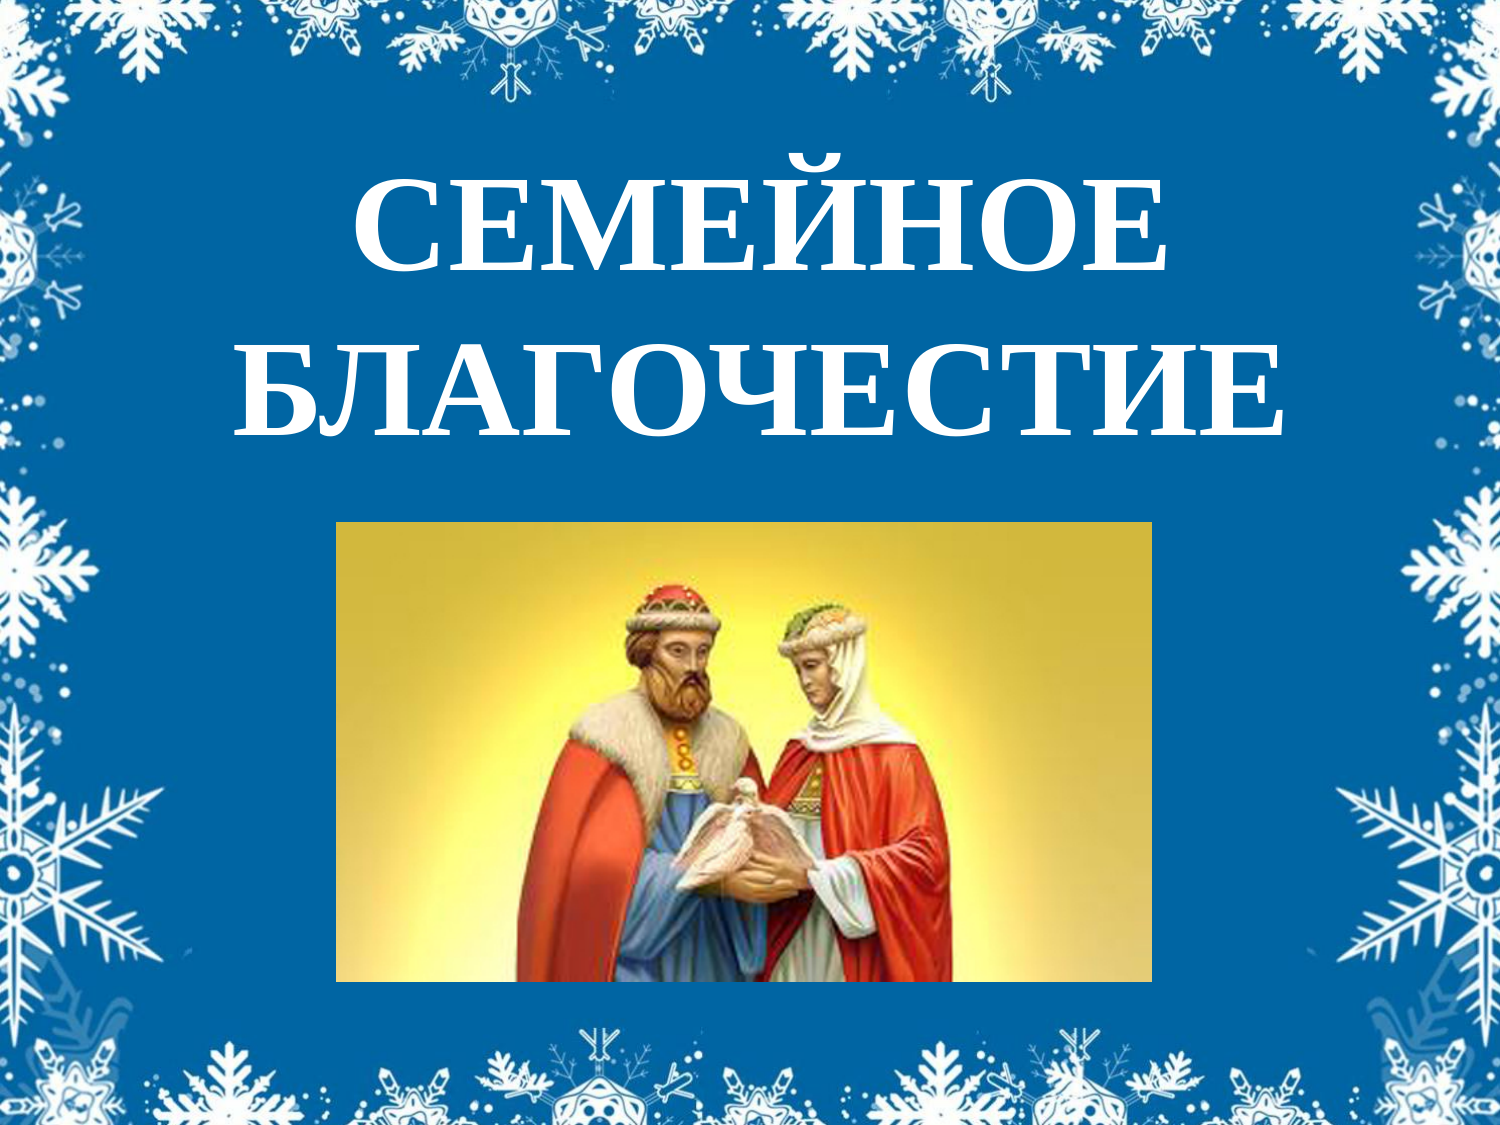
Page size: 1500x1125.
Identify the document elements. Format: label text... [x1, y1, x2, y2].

picture [0, 0, 1500, 1125]
text_box СЕМЕЙНОЕ БЛАГОЧЕСТИЕ [100, 125, 1424, 350]
